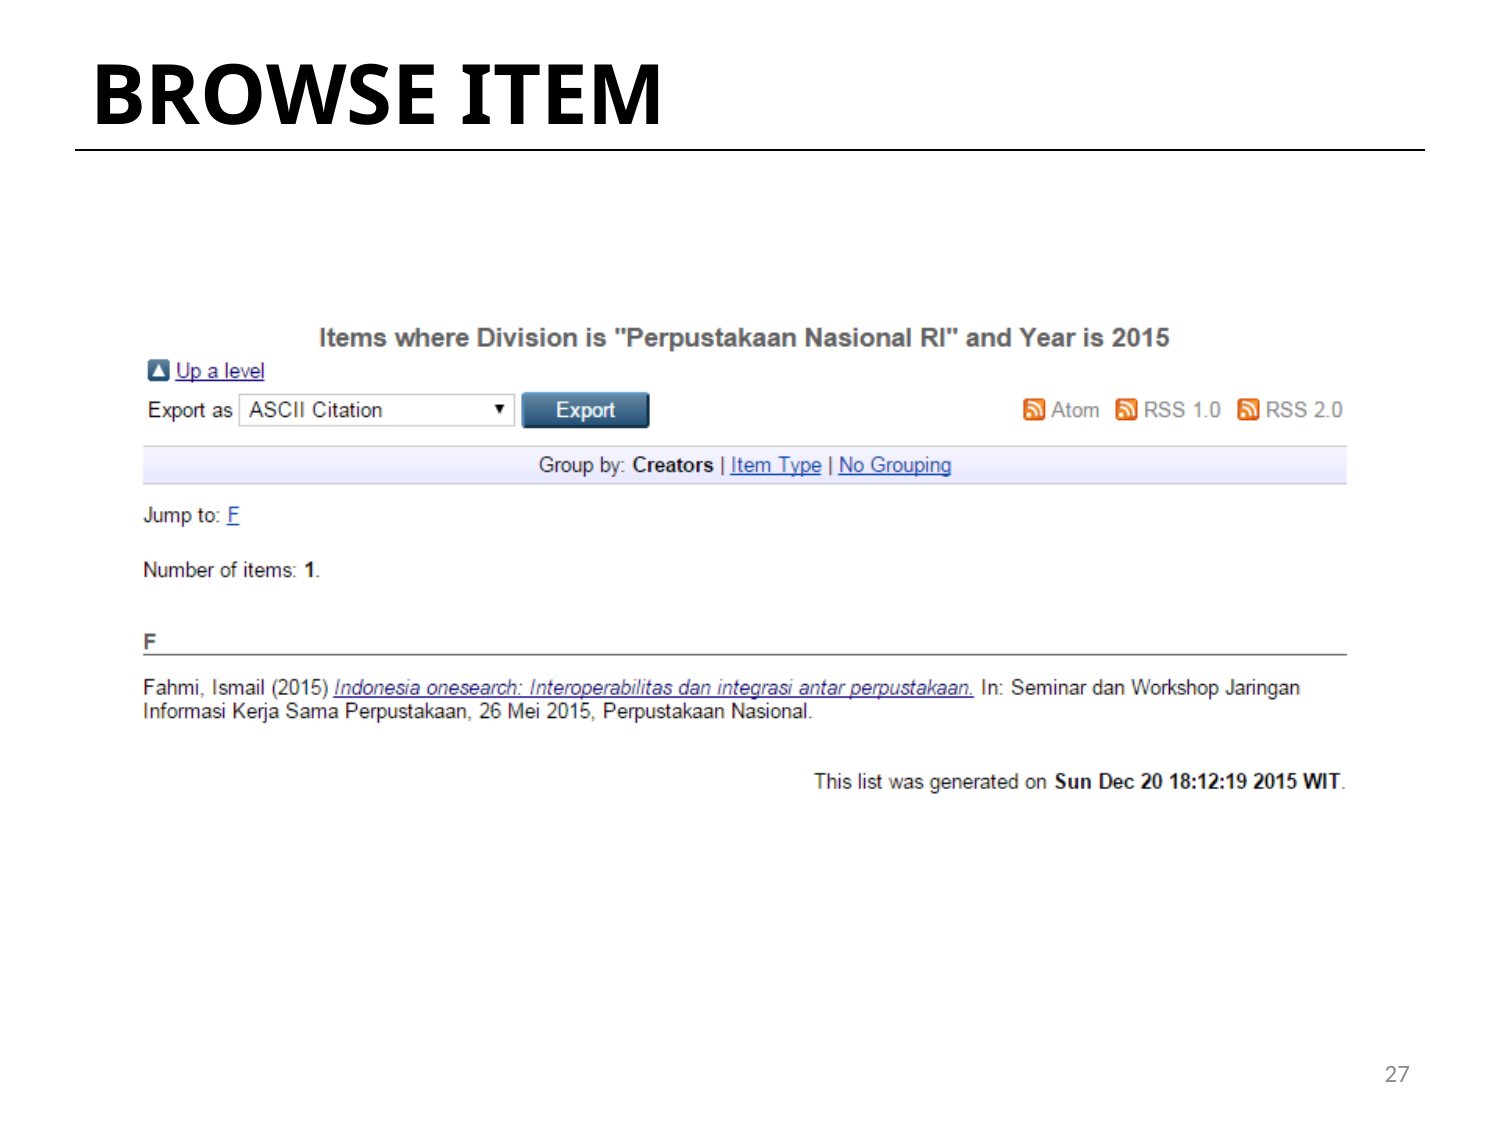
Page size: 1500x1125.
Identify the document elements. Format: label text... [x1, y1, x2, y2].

slide_number 27 [1074, 1042, 1425, 1103]
picture [109, 314, 1391, 811]
title Browse item [75, 45, 1425, 138]
